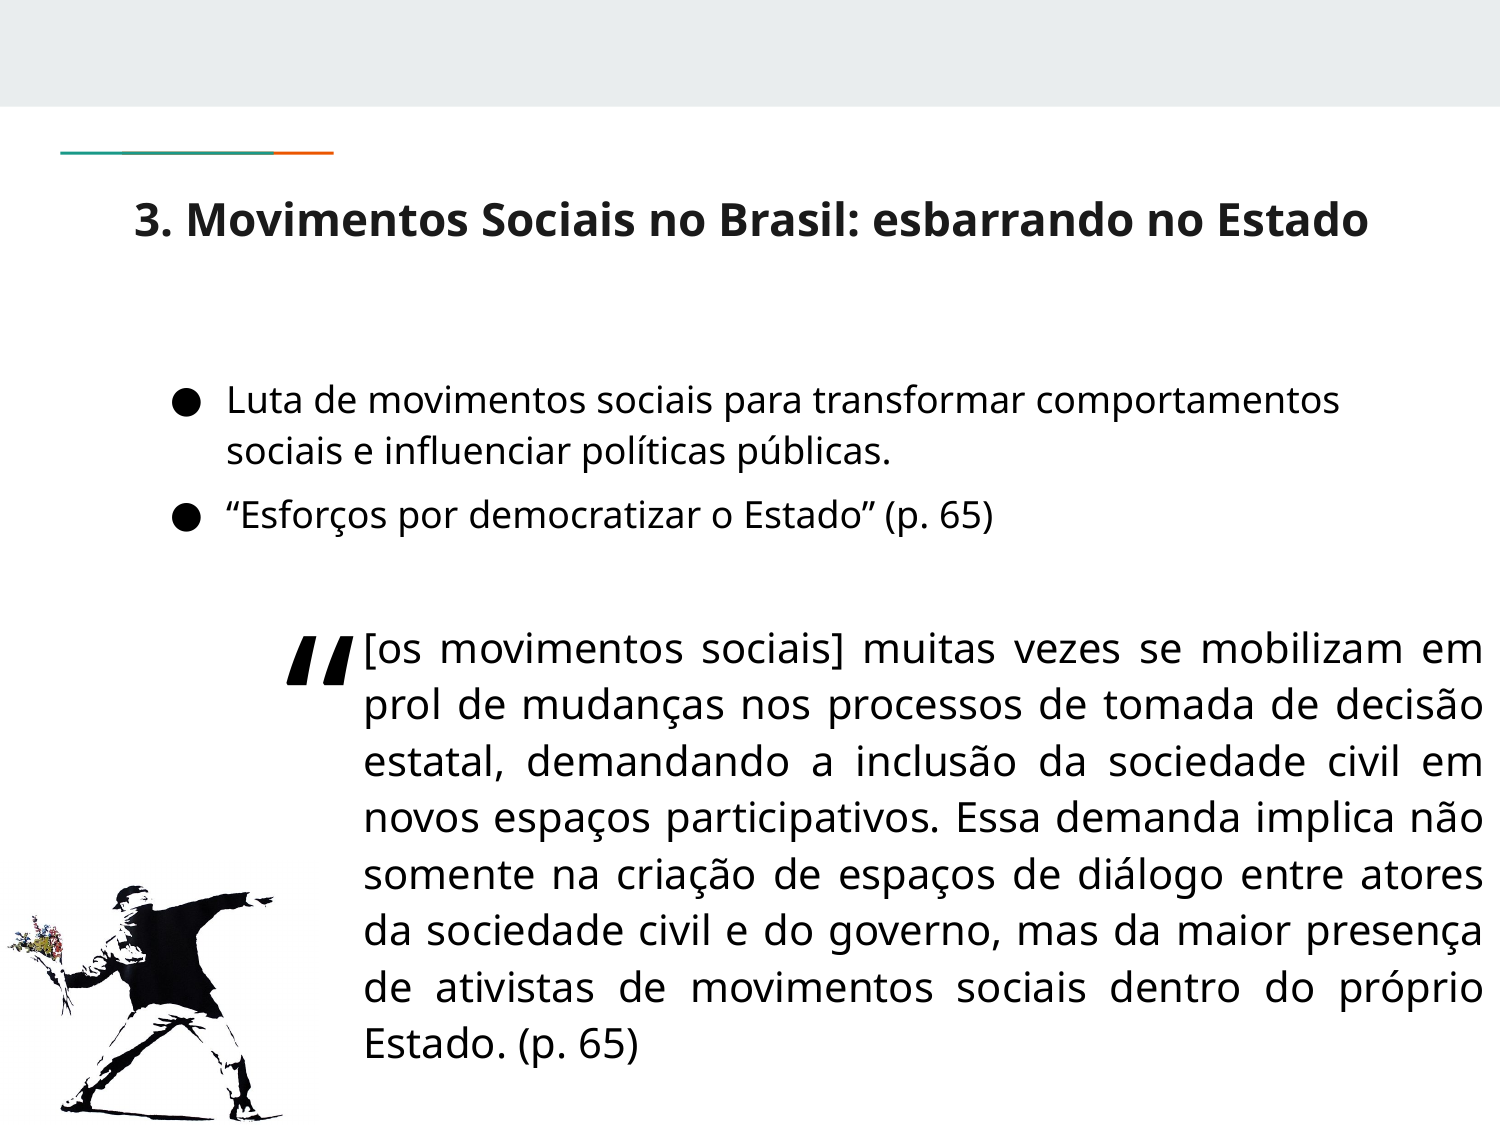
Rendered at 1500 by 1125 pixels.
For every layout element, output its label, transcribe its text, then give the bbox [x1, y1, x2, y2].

text_box [os movimentos sociais] muitas vezes se mobilizam em prol de mudanças nos processos de tomada de decisão estatal, demandando a inclusão da sociedade civil em novos espaços participativos. Essa demanda implica não somente na criação de espaços de diálogo entre atores da sociedade civil e do governo, mas da maior presença de ativistas de movimentos sociais dentro do próprio Estado. (p. 65) [348, 599, 1500, 1086]
list “ [269, 528, 400, 690]
picture [0, 860, 319, 1125]
list Luta de movimentos sociais para transformar comportamentos sociais e influenciar políticas públicas. “Esforços por democratizar o Estado” (p. 65) [136, 354, 1469, 513]
title 3. Movimentos Sociais no Brasil: esbarrando no Estado [119, 175, 1469, 293]
